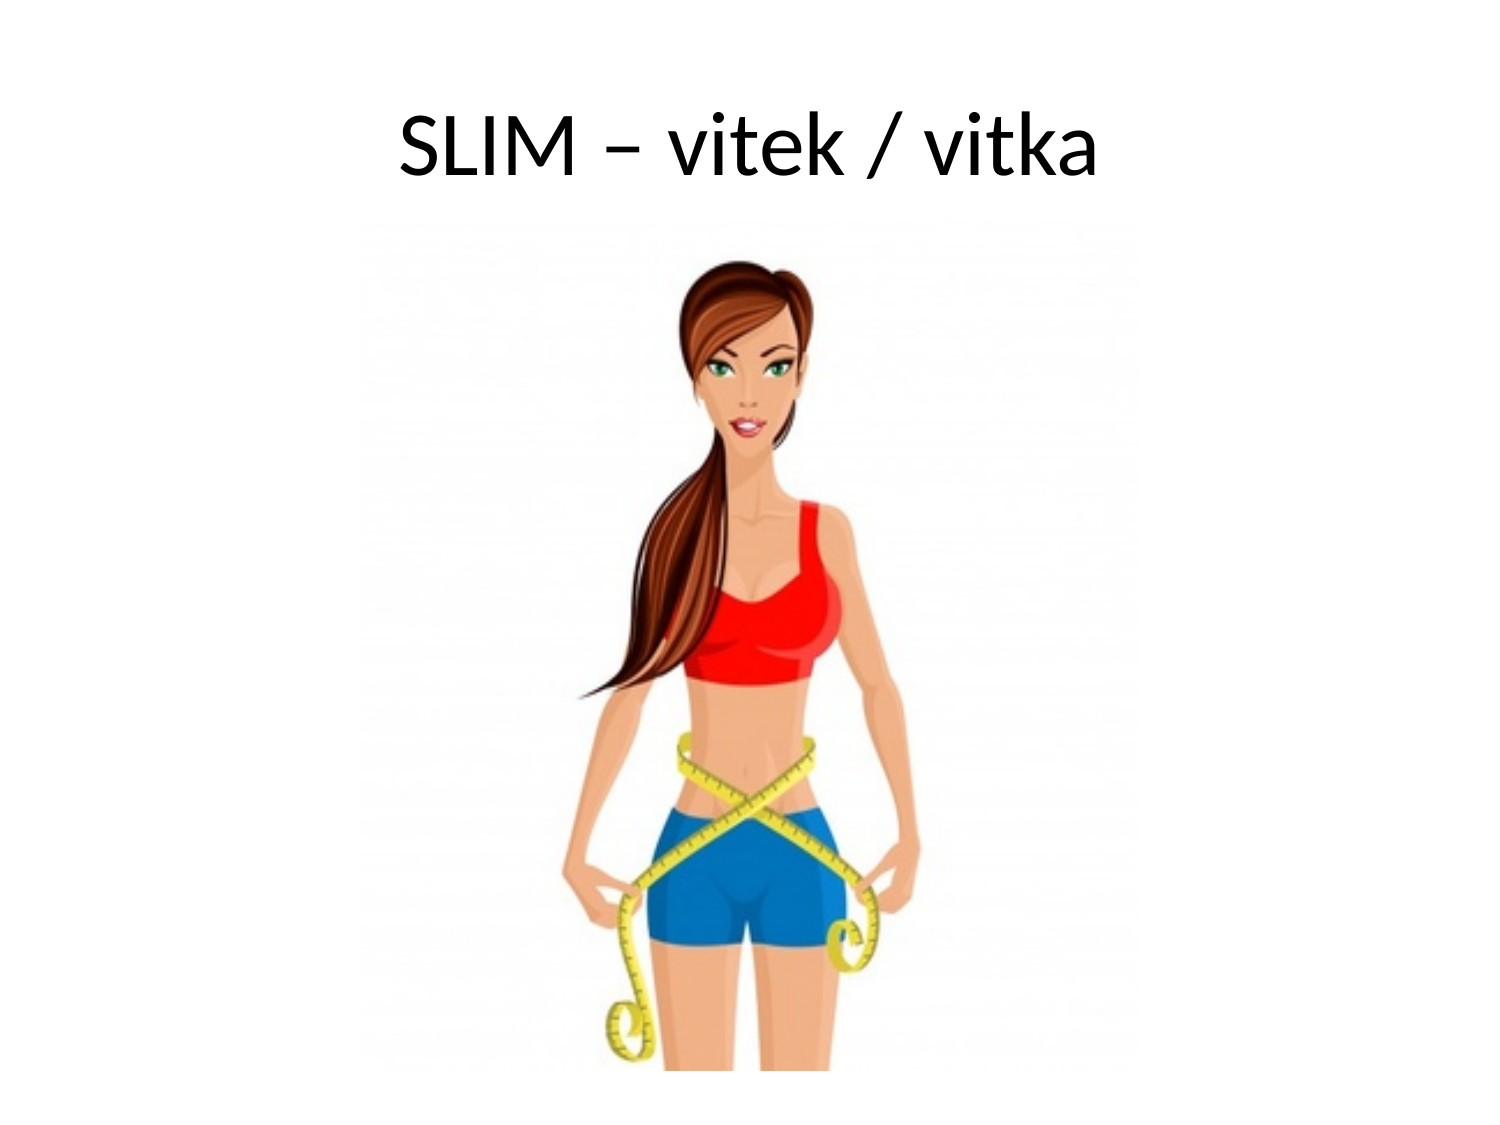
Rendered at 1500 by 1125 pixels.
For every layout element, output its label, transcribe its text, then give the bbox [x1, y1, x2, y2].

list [359, 219, 1140, 1071]
title SLIM – vitek / vitka [75, 45, 1425, 233]
